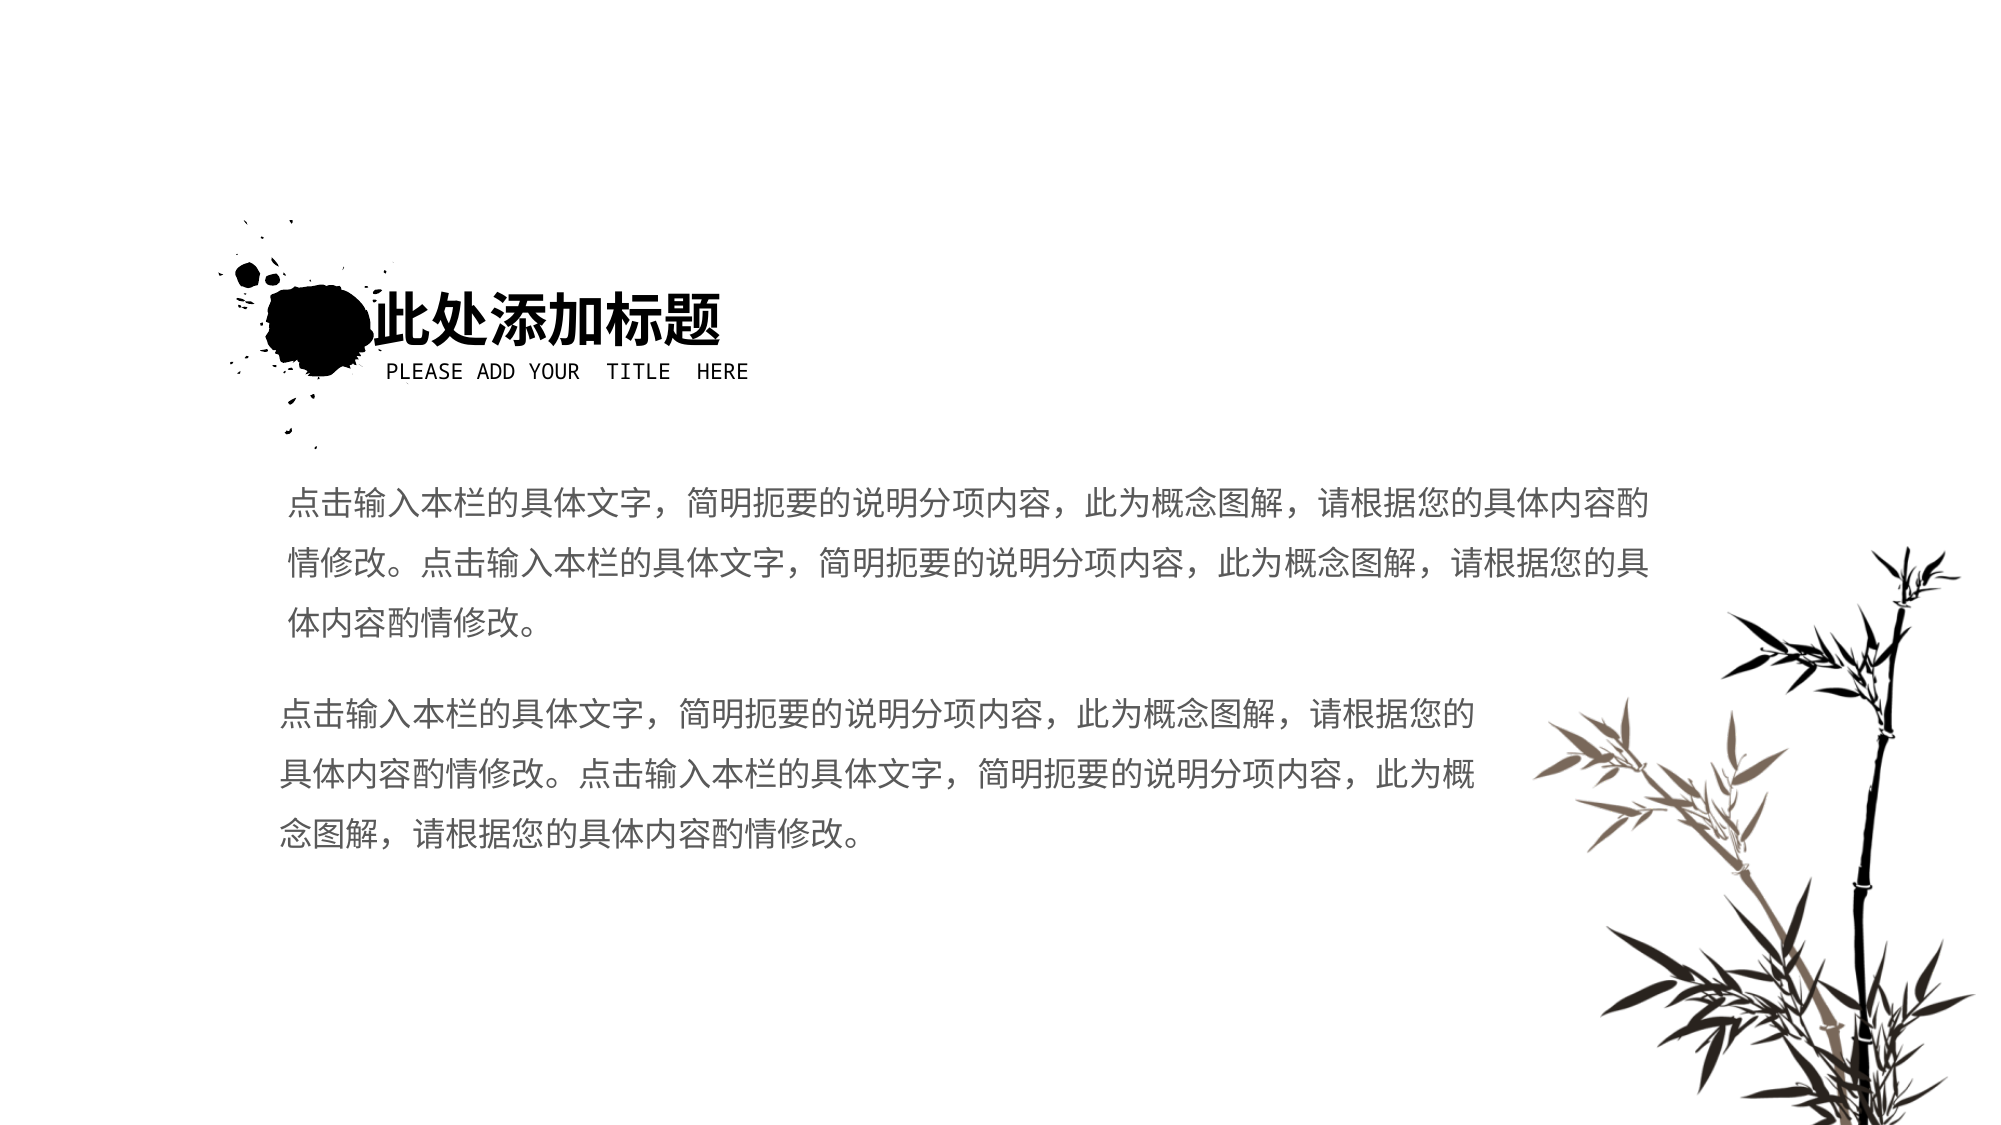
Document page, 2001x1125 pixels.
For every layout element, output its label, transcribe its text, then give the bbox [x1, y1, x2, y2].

picture [1532, 546, 1976, 1125]
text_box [217, 220, 862, 450]
text_box 点击输入本栏的具体文字，简明扼要的说明分项内容，此为概念图解，请根据您的具体内容酌情修改。点击输入本栏的具体文字，简明扼要的说明分项内容，此为概念图解，请根据您的具体内容酌情修改。 [264, 666, 1498, 894]
text_box 点击输入本栏的具体文字，简明扼要的说明分项内容，此为概念图解，请根据您的具体内容酌情修改。点击输入本栏的具体文字，简明扼要的说明分项内容，此为概念图解，请根据您的具体内容酌情修改。 [272, 455, 1698, 682]
